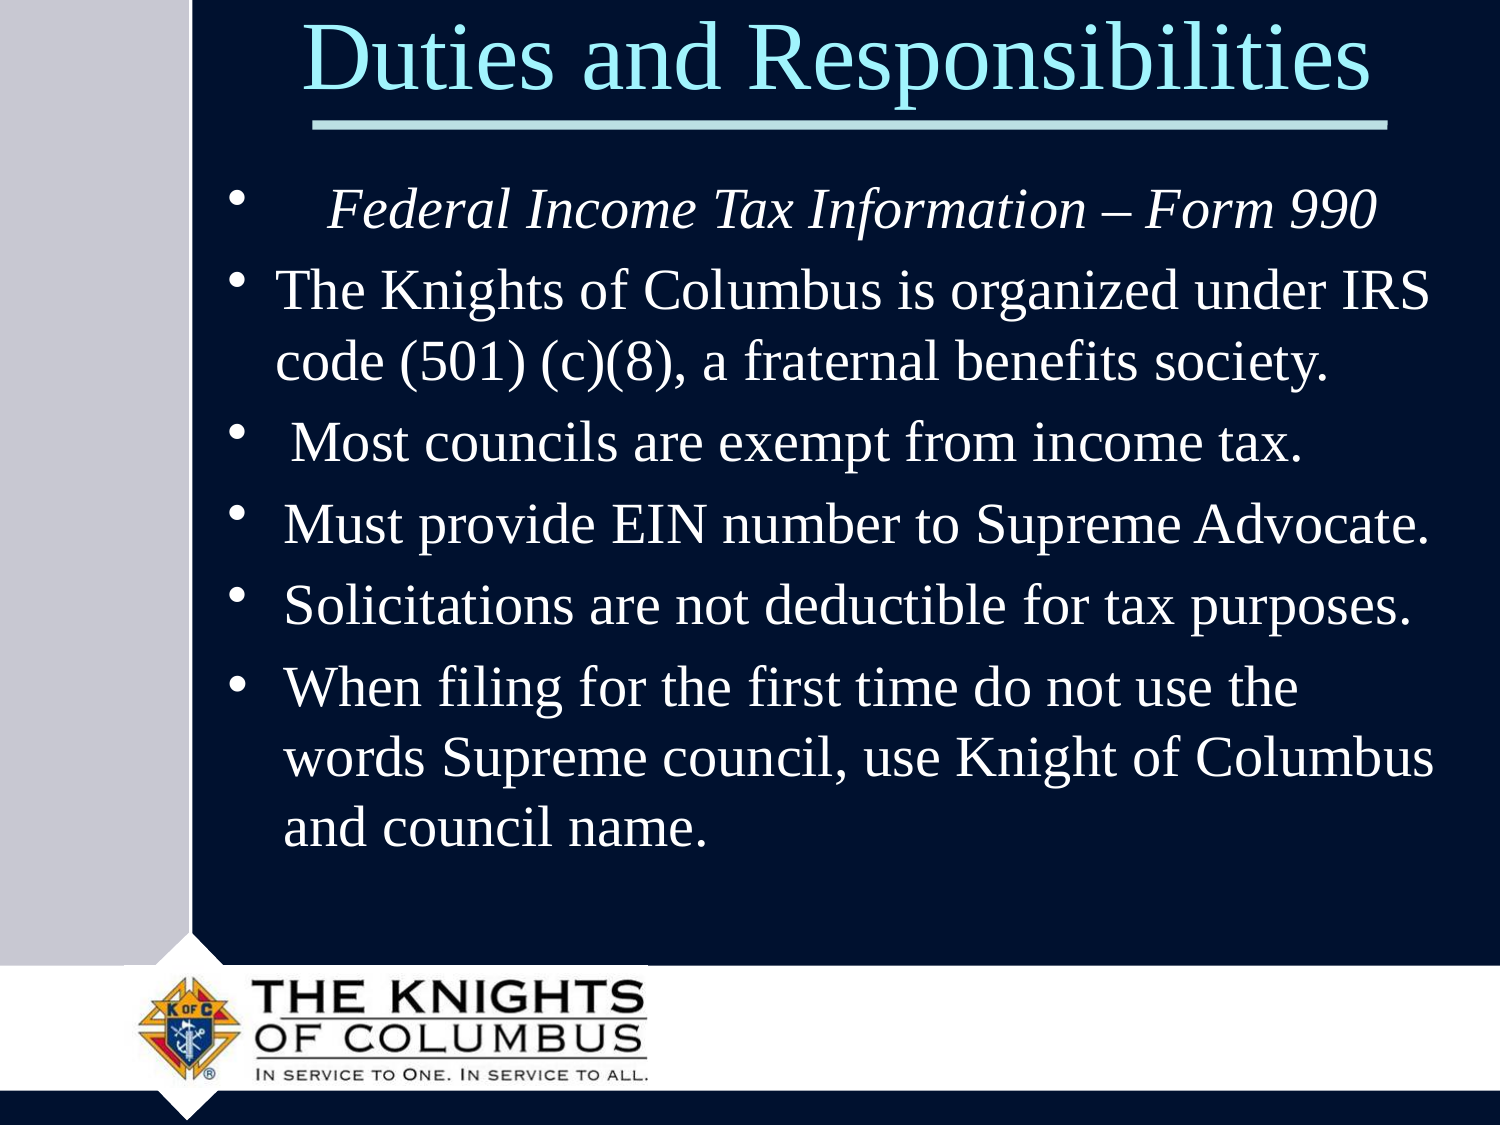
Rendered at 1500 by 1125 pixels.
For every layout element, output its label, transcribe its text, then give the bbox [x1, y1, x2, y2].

list Federal Income Tax Information – Form 990 The Knights of Columbus is organized under IRS code (501) (c)(8), a fraternal benefits society. Most councils are exempt from income tax. Must provide EIN number to Supreme Advocate. Solicitations are not deductible for tax purposes. When filing for the first time do not use the words Supreme council, use Knight of Columbus and council name. [212, 162, 1476, 963]
picture [124, 965, 648, 1088]
title Duties and Responsibilities [249, 0, 1426, 101]
